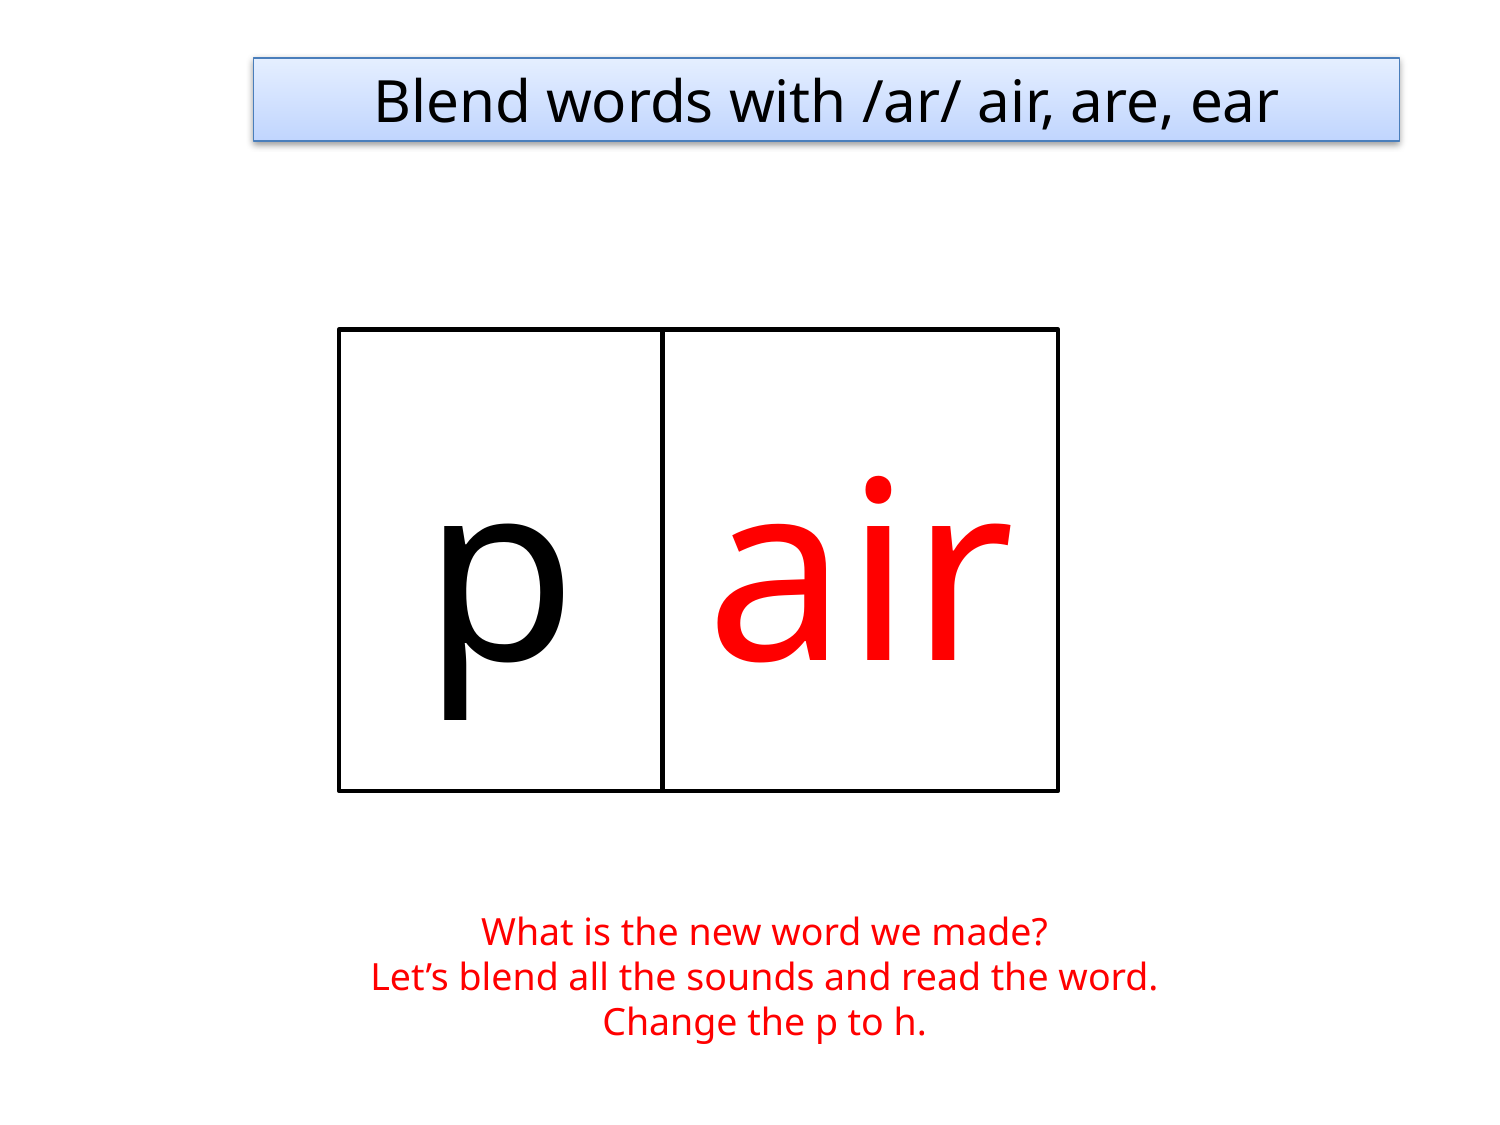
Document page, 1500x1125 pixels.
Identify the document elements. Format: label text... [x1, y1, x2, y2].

text_box Blend words with /ar/ air, are, ear [253, 57, 1400, 142]
text_box What is the new word we made? Let’s blend all the sounds and read the word. Change the p to h. [241, 900, 1288, 1051]
text_box air [660, 327, 1060, 793]
text_box p [337, 327, 660, 793]
